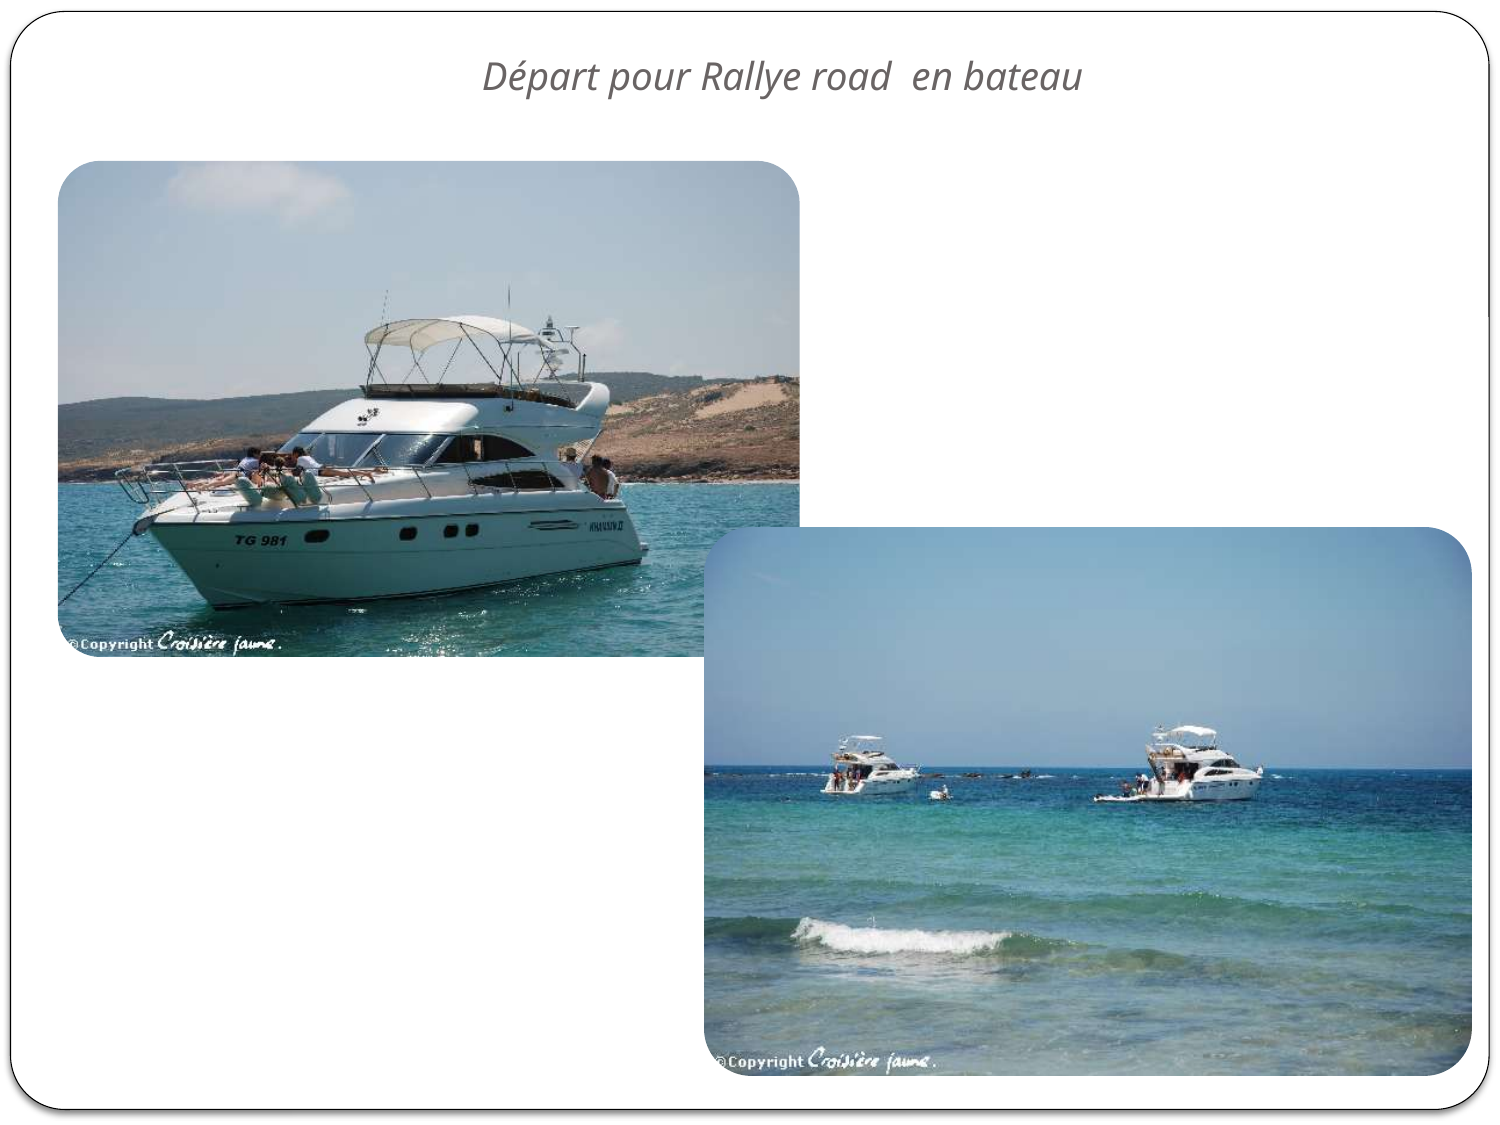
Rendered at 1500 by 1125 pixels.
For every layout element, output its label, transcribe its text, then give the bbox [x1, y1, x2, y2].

picture [57, 160, 1473, 1077]
title Départ pour Rallye road en bateau [150, 45, 1425, 114]
